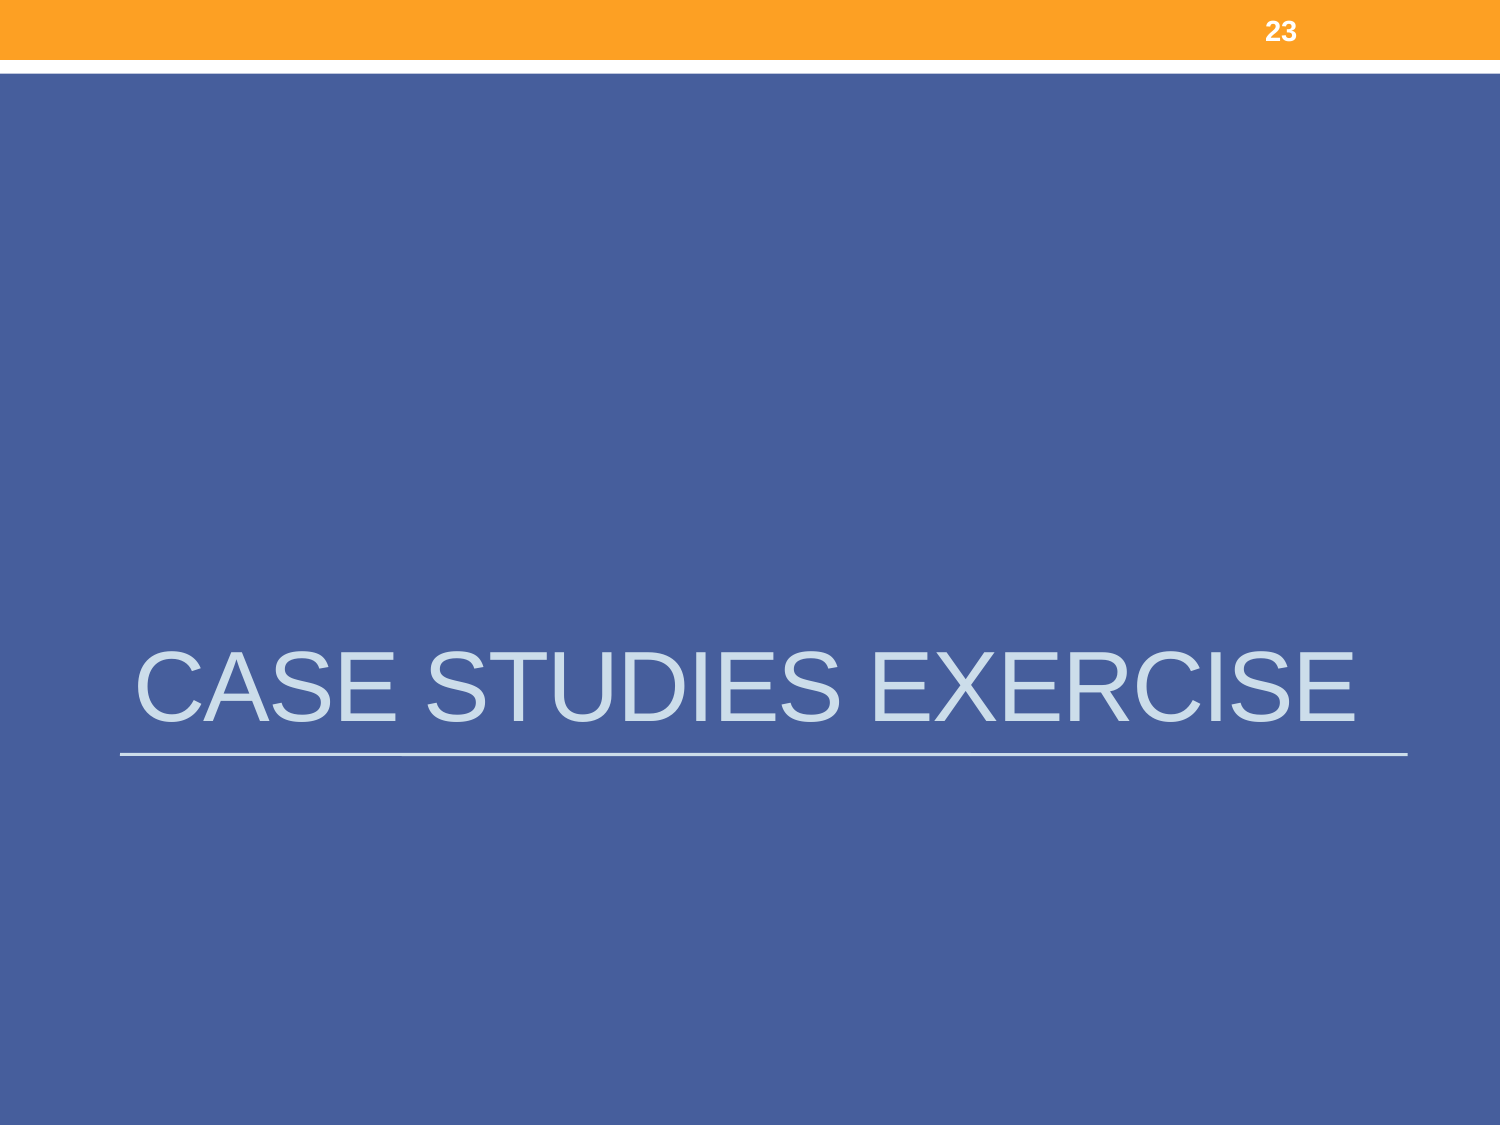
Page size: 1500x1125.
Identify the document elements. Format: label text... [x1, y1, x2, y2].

title Case Studies Exercise [118, 387, 1394, 749]
slide_number 23 [1250, 3, 1425, 57]
